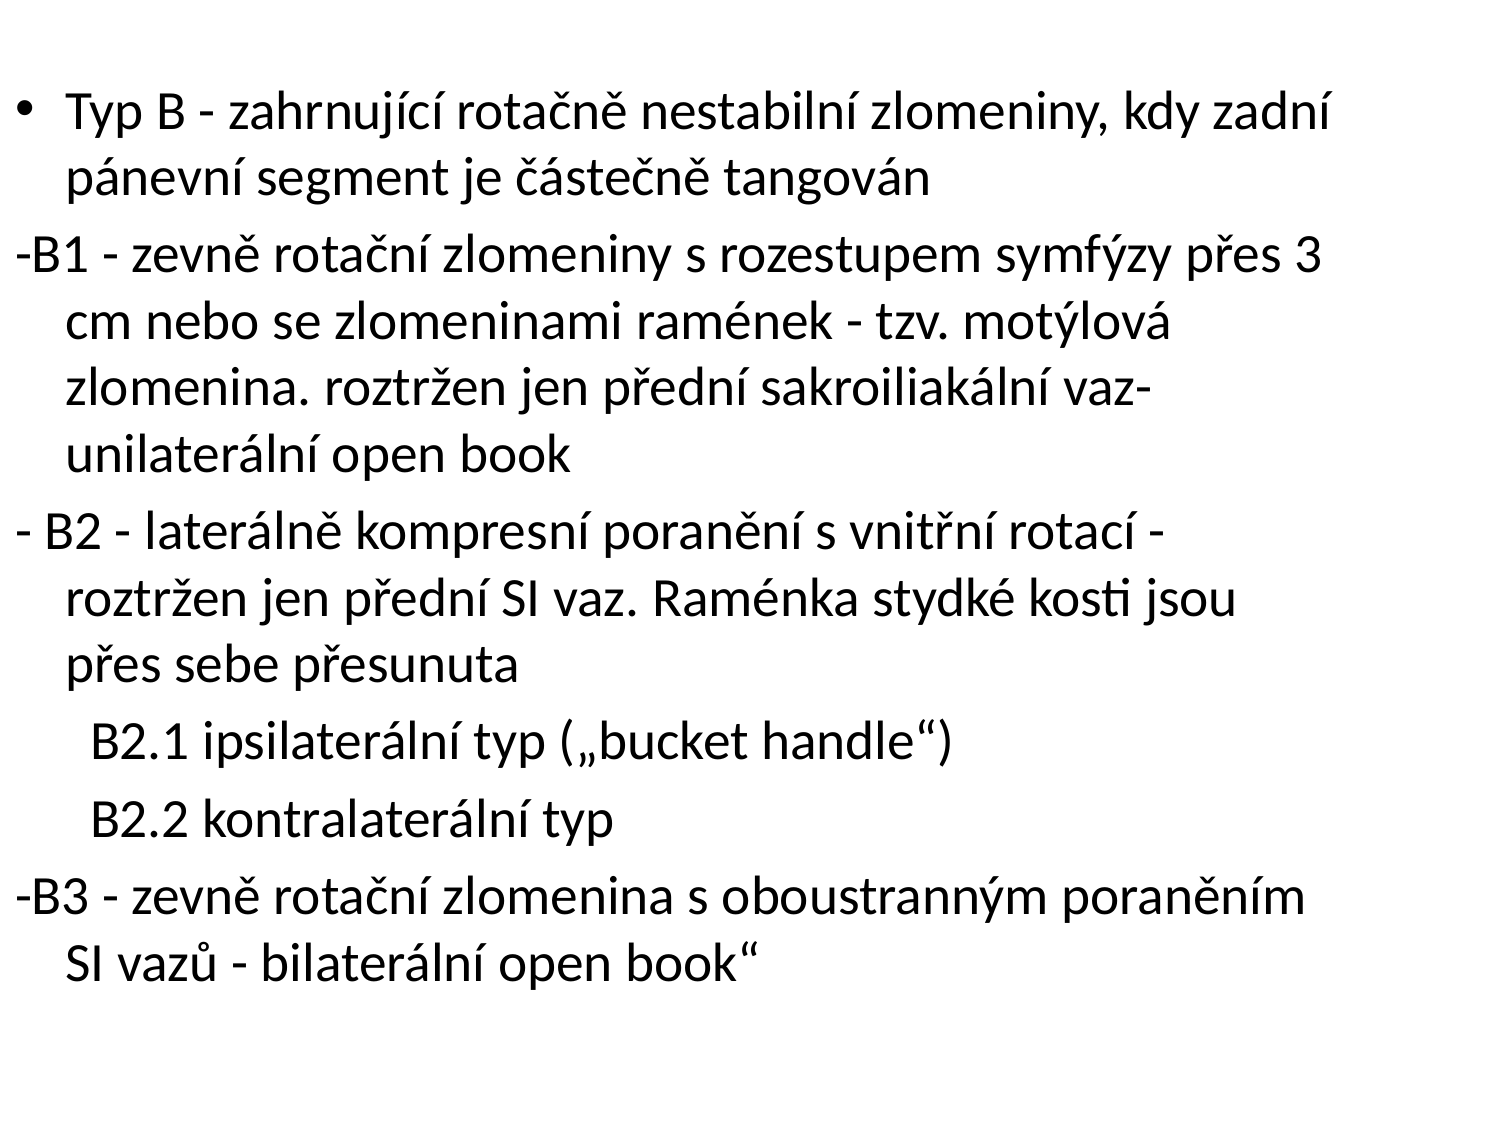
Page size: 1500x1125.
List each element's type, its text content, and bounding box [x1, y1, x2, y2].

list Typ B - zahrnující rotačně nestabilní zlomeniny, kdy zadní pánevní segment je částečně tangován -B1 - zevně rotační zlomeniny s rozestupem symfýzy přes 3 cm nebo se zlomeninami ramének - tzv. motýlová zlomenina. roztržen jen přední sakroiliakální vaz-unilaterální open book - B2 - laterálně kompresní poranění s vnitřní rotací - roztržen jen přední SI vaz. Raménka stydké kosti jsou přes sebe přesunuta B2.1 ipsilaterální typ („bucket handle“) B2.2 kontralaterální typ -B3 - zevně rotační zlomenina s oboustranným poraněním SI vazů - bilaterální open book“ [0, 66, 1350, 1005]
